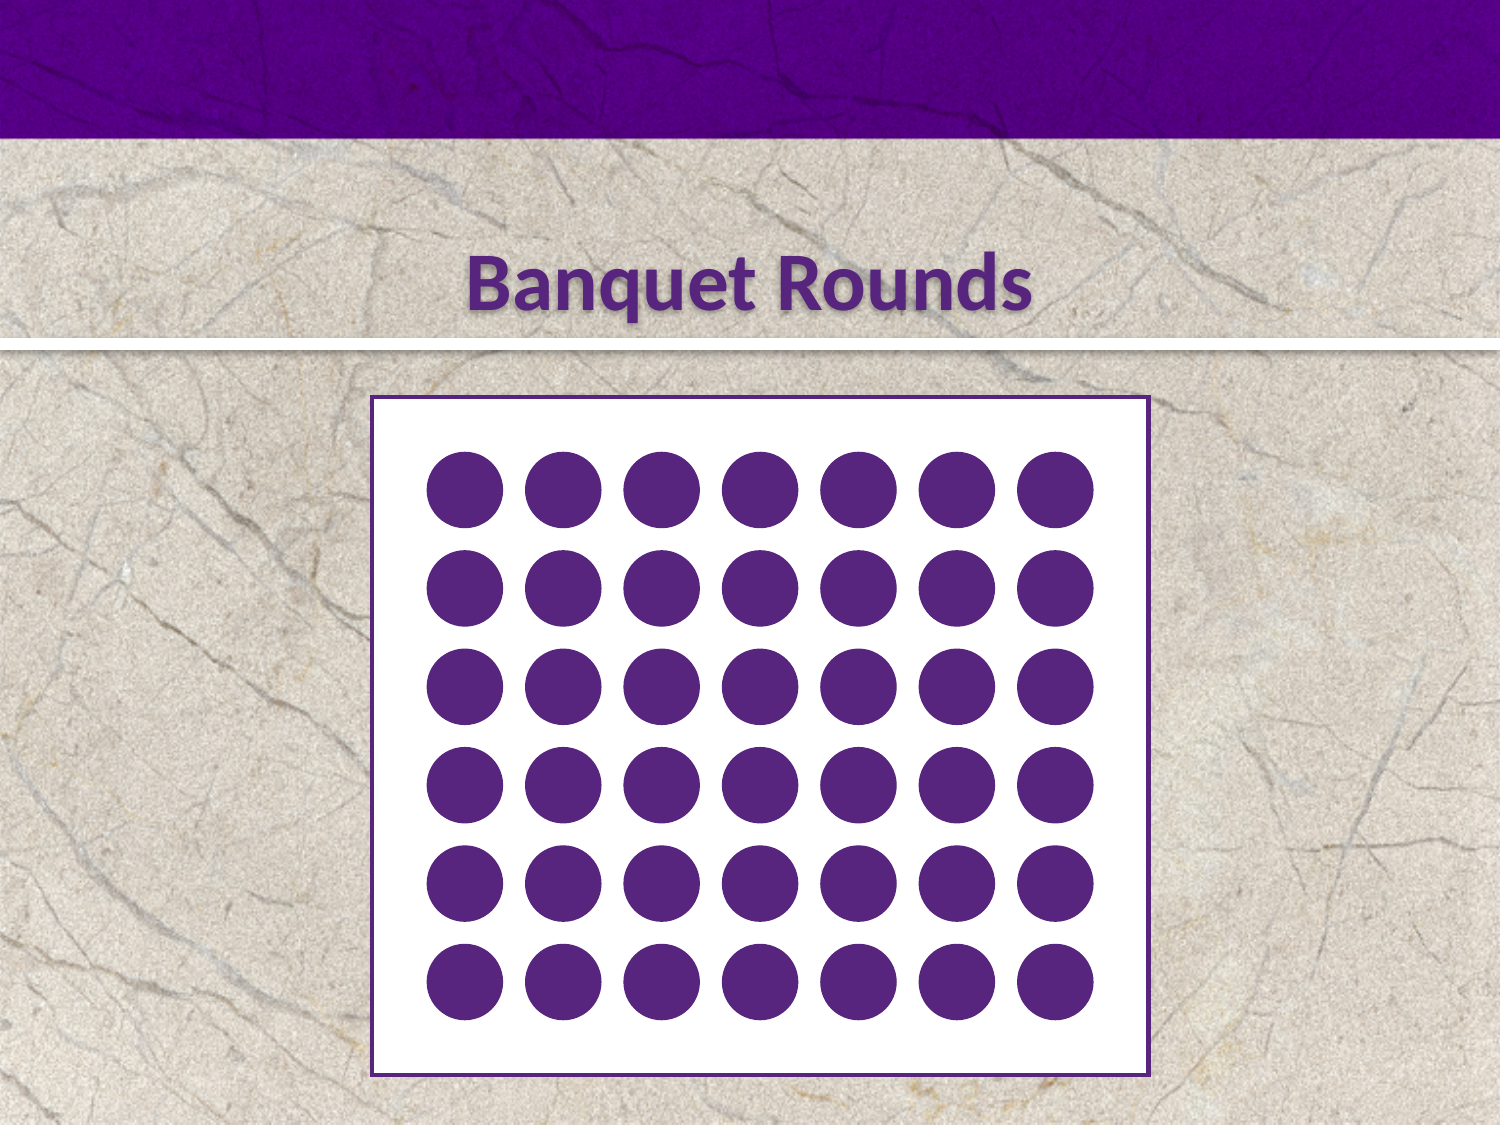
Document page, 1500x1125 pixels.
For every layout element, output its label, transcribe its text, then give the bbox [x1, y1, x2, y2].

text_box [721, 943, 799, 1021]
text_box [623, 648, 700, 726]
text_box [525, 943, 602, 1021]
text_box [918, 845, 996, 922]
text_box [525, 550, 602, 627]
text_box [820, 550, 897, 627]
text_box [721, 845, 799, 922]
text_box Banquet Rounds [0, 220, 1500, 335]
text_box [0, 338, 1500, 350]
text_box [426, 550, 504, 627]
text_box [721, 550, 799, 627]
picture [0, 0, 1500, 220]
text_box [918, 746, 996, 824]
text_box [525, 648, 602, 726]
text_box [1017, 550, 1094, 627]
text_box [426, 845, 504, 922]
text_box [721, 451, 799, 529]
text_box [623, 943, 700, 1021]
text_box [1017, 845, 1094, 922]
text_box [623, 746, 700, 824]
text_box [623, 845, 700, 922]
text_box [426, 943, 504, 1021]
text_box [525, 451, 602, 529]
text_box [525, 746, 602, 824]
text_box [918, 451, 996, 529]
picture [0, 350, 1500, 1125]
text_box [525, 845, 602, 922]
text_box [721, 746, 799, 824]
text_box [1017, 451, 1094, 529]
text_box [918, 648, 996, 726]
text_box [918, 550, 996, 627]
text_box [918, 943, 996, 1021]
text_box [721, 648, 799, 726]
text_box [1017, 943, 1094, 1021]
text_box [1017, 648, 1094, 726]
text_box [623, 451, 700, 529]
text_box [623, 550, 700, 627]
text_box [820, 648, 897, 726]
text_box [820, 746, 897, 824]
text_box [1017, 746, 1094, 824]
text_box [820, 845, 897, 922]
text_box [426, 746, 504, 824]
text_box [426, 451, 504, 529]
text_box [371, 397, 1149, 1075]
text_box [820, 943, 897, 1021]
text_box [820, 451, 897, 529]
text_box [426, 648, 504, 726]
